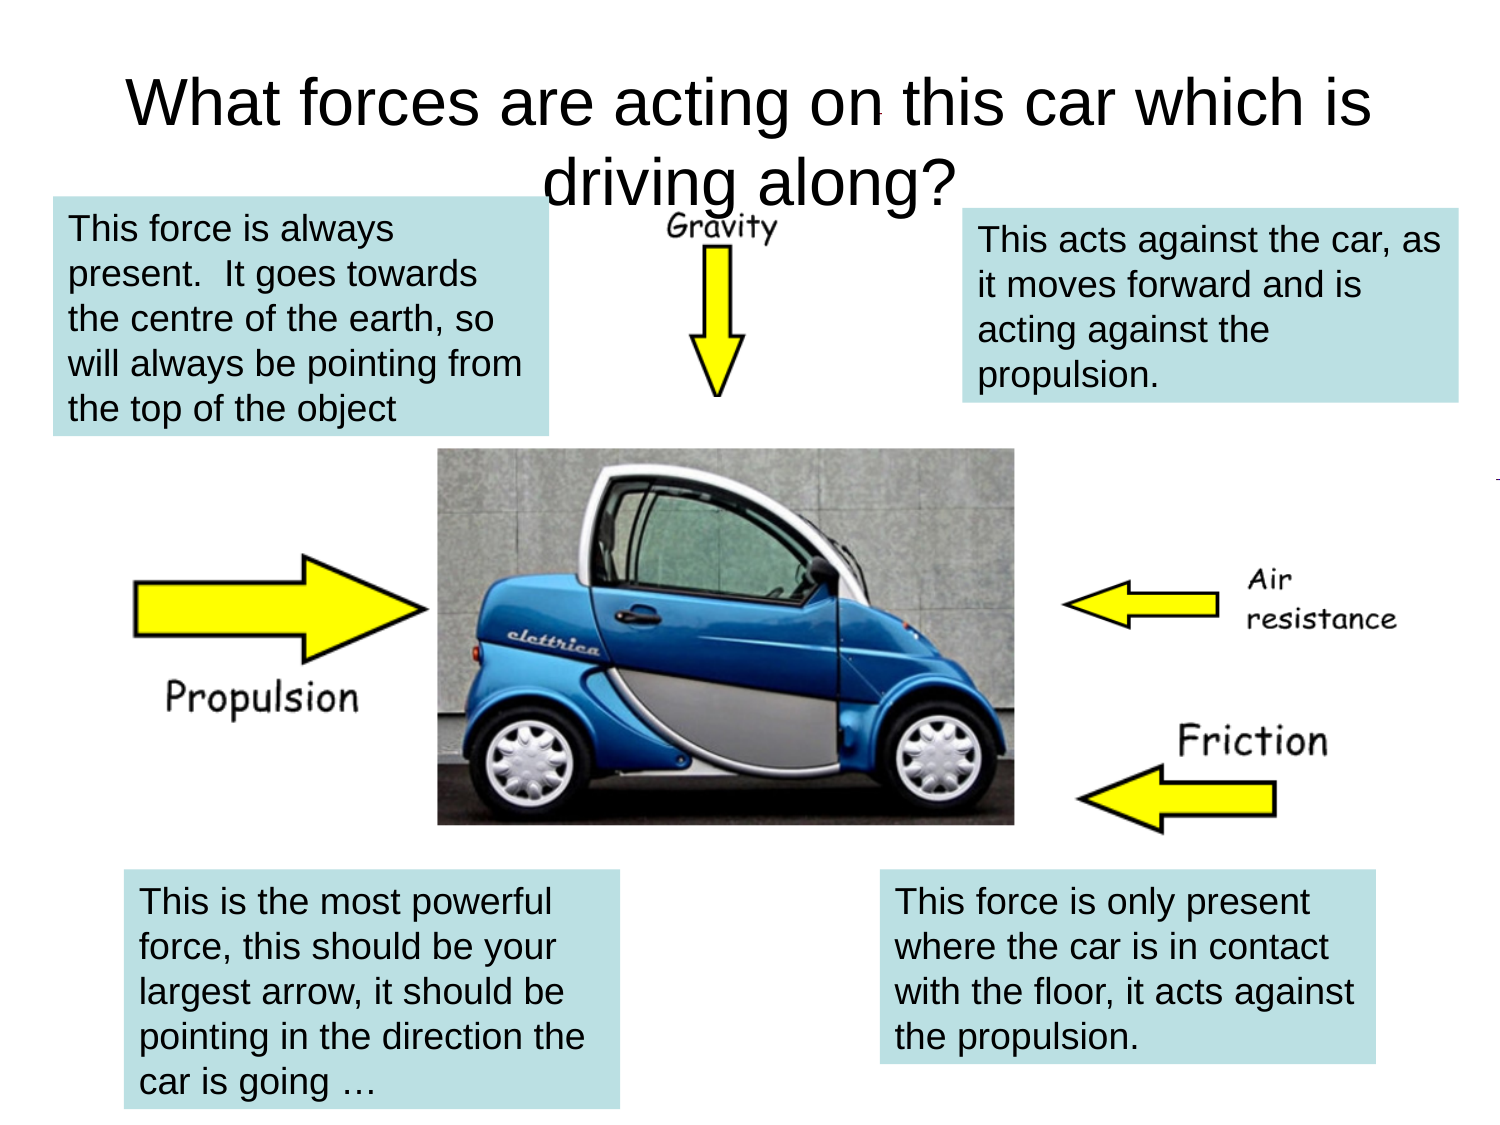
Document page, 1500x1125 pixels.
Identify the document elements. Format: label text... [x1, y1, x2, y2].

picture [64, 113, 1500, 917]
text_box This force is always present. It goes towards the centre of the earth, so will always be pointing from the top of the object [53, 196, 550, 437]
text_box This is the most powerful force, this should be your largest arrow, it should be pointing in the direction the car is going … [123, 869, 621, 1110]
text_box This acts against the car, as it moves forward and is acting against the propulsion. [962, 207, 1459, 403]
text_box This force is only present where the car is in contact with the floor, it acts against the propulsion. [879, 869, 1376, 1065]
title What forces are acting on this car which is driving along? [75, 45, 1425, 233]
